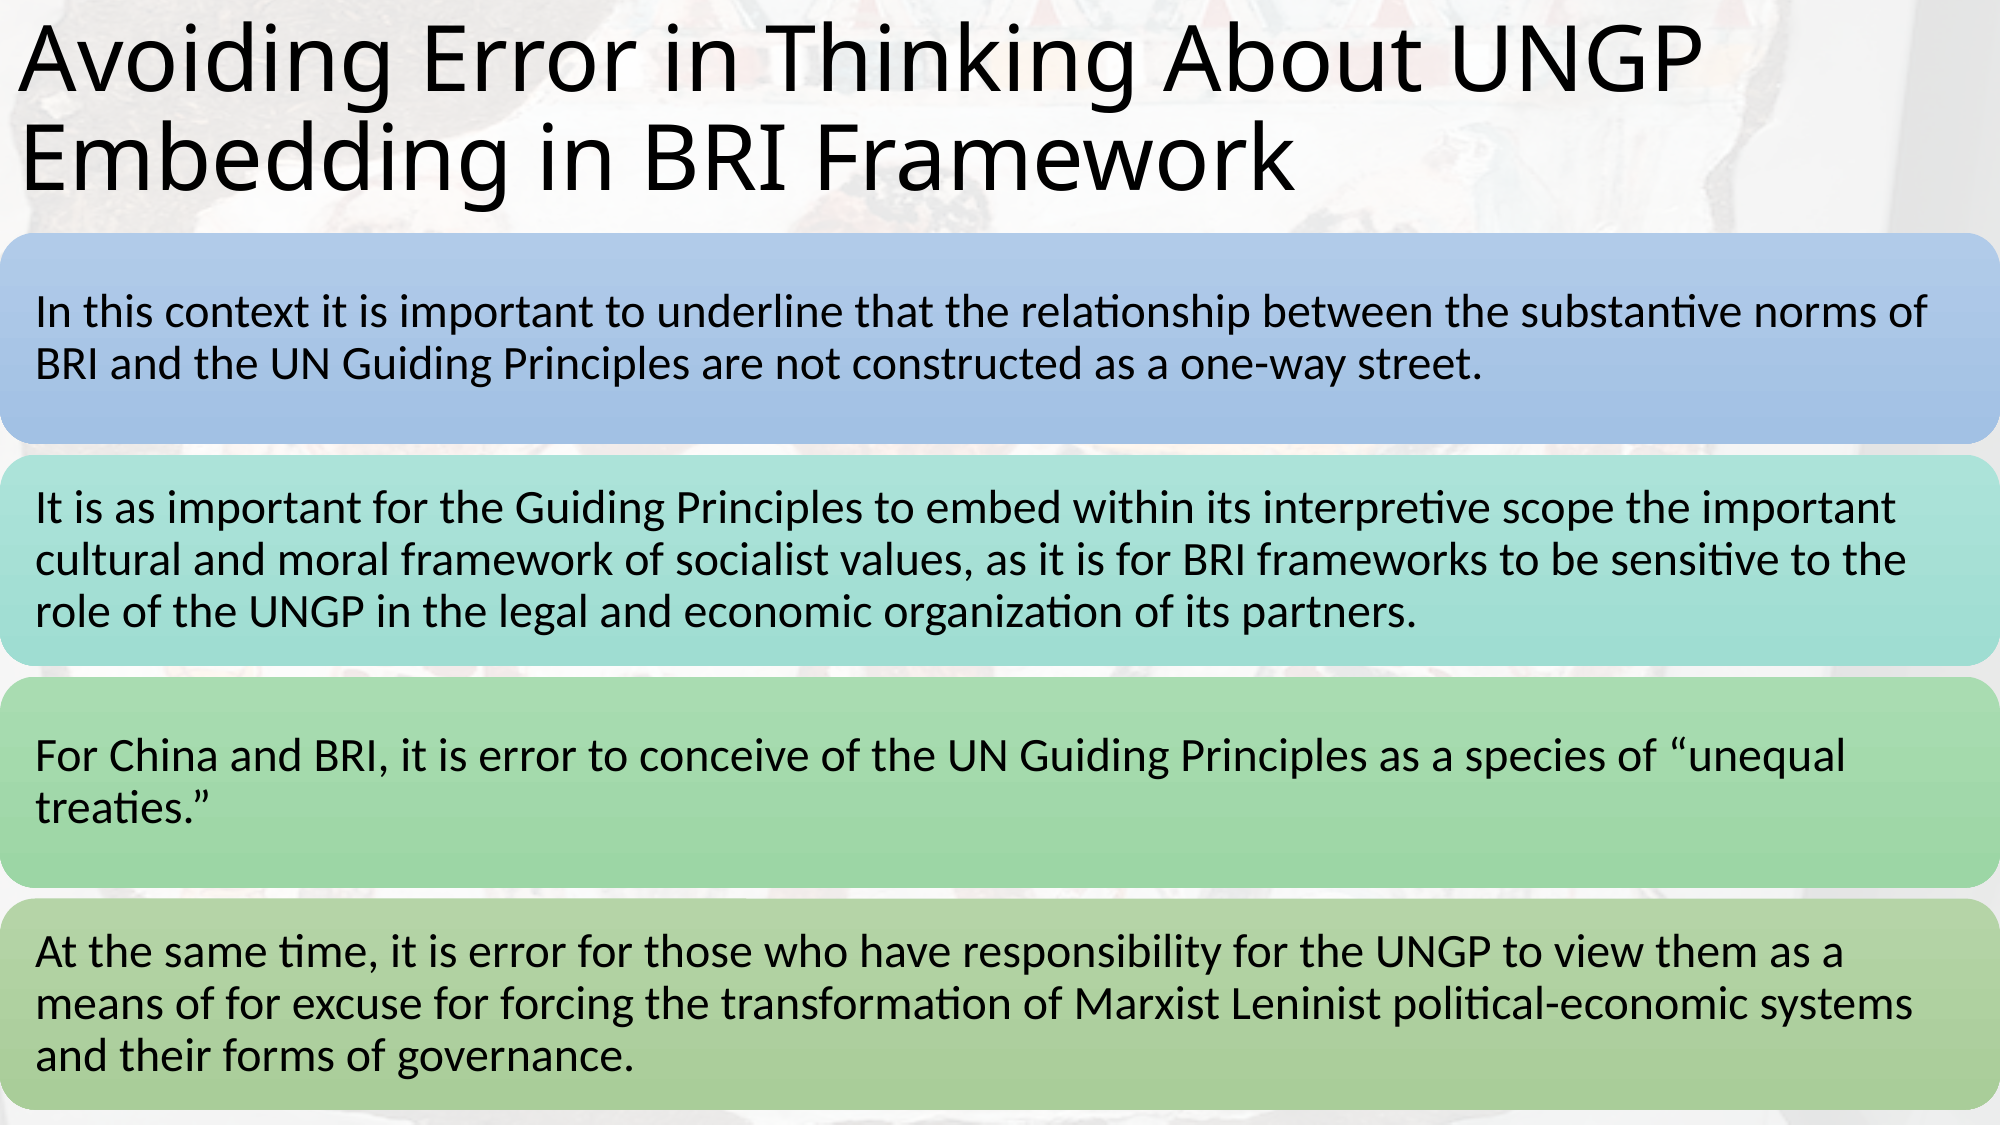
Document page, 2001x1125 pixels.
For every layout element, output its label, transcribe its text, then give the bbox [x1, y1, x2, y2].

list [0, 220, 2000, 1122]
title Avoiding Error in Thinking About UNGP Embedding in BRI Framework [3, 3, 1729, 220]
